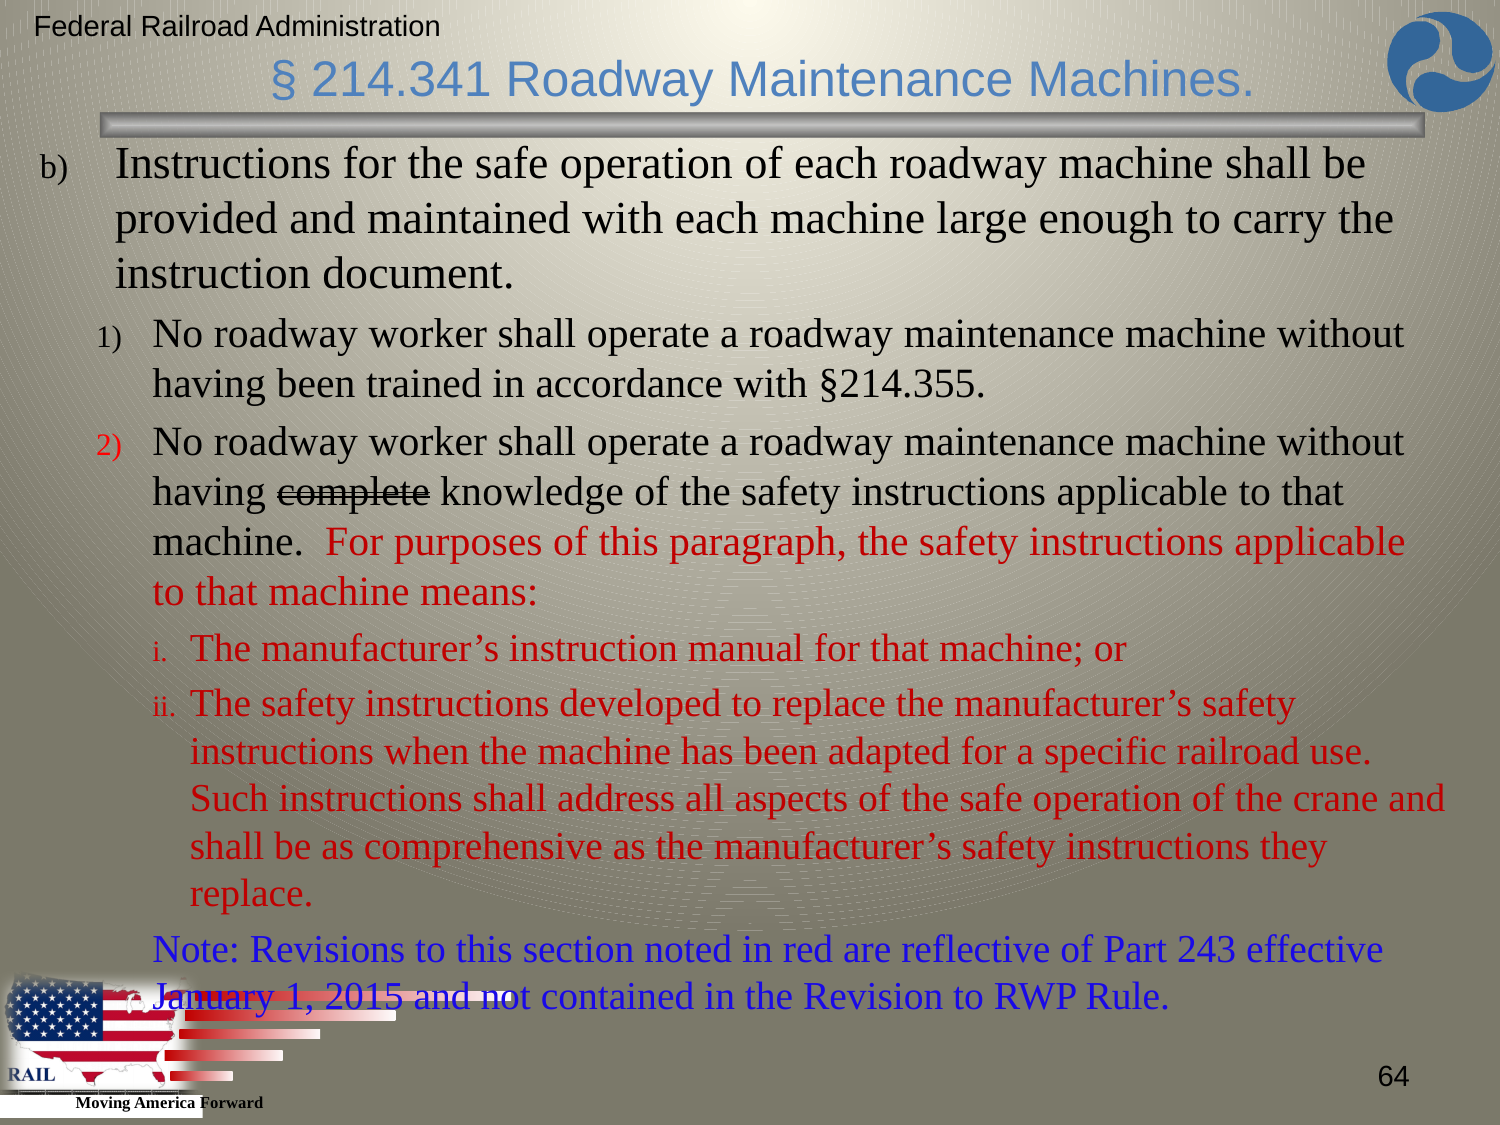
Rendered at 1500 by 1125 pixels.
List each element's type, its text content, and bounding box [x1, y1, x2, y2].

text_box [99, 112, 1425, 138]
list Instructions for the safe operation of each roadway machine shall be provided and maintained with each machine large enough to carry the instruction document. No roadway worker shall operate a roadway maintenance machine without having been trained in accordance with §214.355. No roadway worker shall operate a roadway maintenance machine without having complete knowledge of the safety instructions applicable to that machine. For purposes of this paragraph, the safety instructions applicable to that machine means: The manufacturer’s instruction manual for that machine; or The safety instructions developed to replace the manufacturer’s safety instructions when the machine has been adapted for a specific railroad use. Such instructions shall address all aspects of the safe operation of the crane and shall be as comprehensive as the manufacturer’s safety instructions they replace. Note: Revisions to this section noted in red are reflective of Part 243 effective January 1, 2015 and not contained in the Revision to RWP Rule. [24, 124, 1463, 1026]
slide_number 64 [1299, 1024, 1426, 1101]
text_box § 214.341 Roadway Maintenance Machines. [62, 24, 1463, 198]
text_box Federal Railroad Administration [0, 0, 475, 50]
